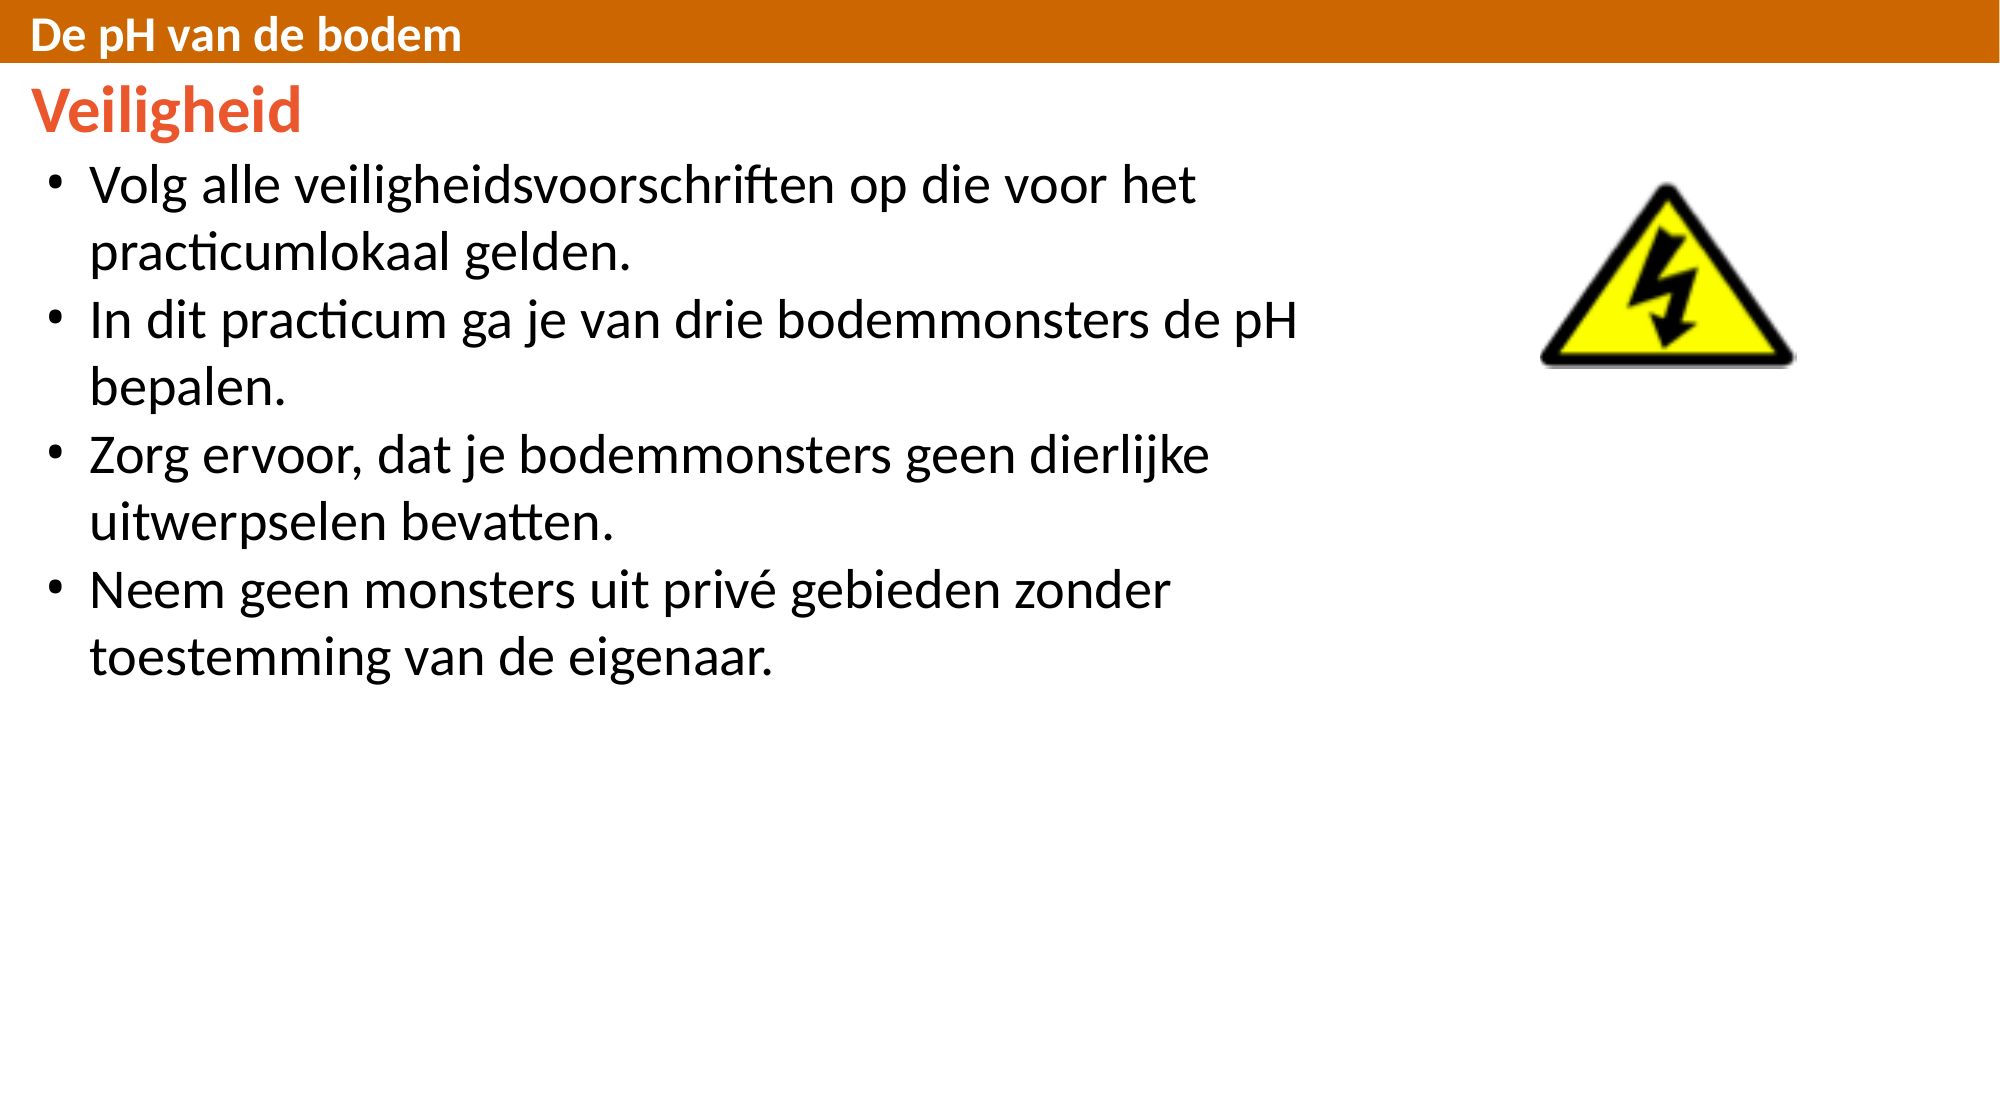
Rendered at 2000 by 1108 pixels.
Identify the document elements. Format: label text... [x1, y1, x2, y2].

text_box Volg alle veiligheidsvoorschriften op die voor het practicumlokaal gelden. In dit practicum ga je van drie bodemmonsters de pH bepalen. Zorg ervoor, dat je bodemmonsters geen dierlijke uitwerpselen bevatten. Neem geen monsters uit privé gebieden zonder toestemming van de eigenaar. [0, 146, 1488, 687]
text_box Veiligheid [0, 65, 304, 146]
picture [1539, 181, 1797, 370]
